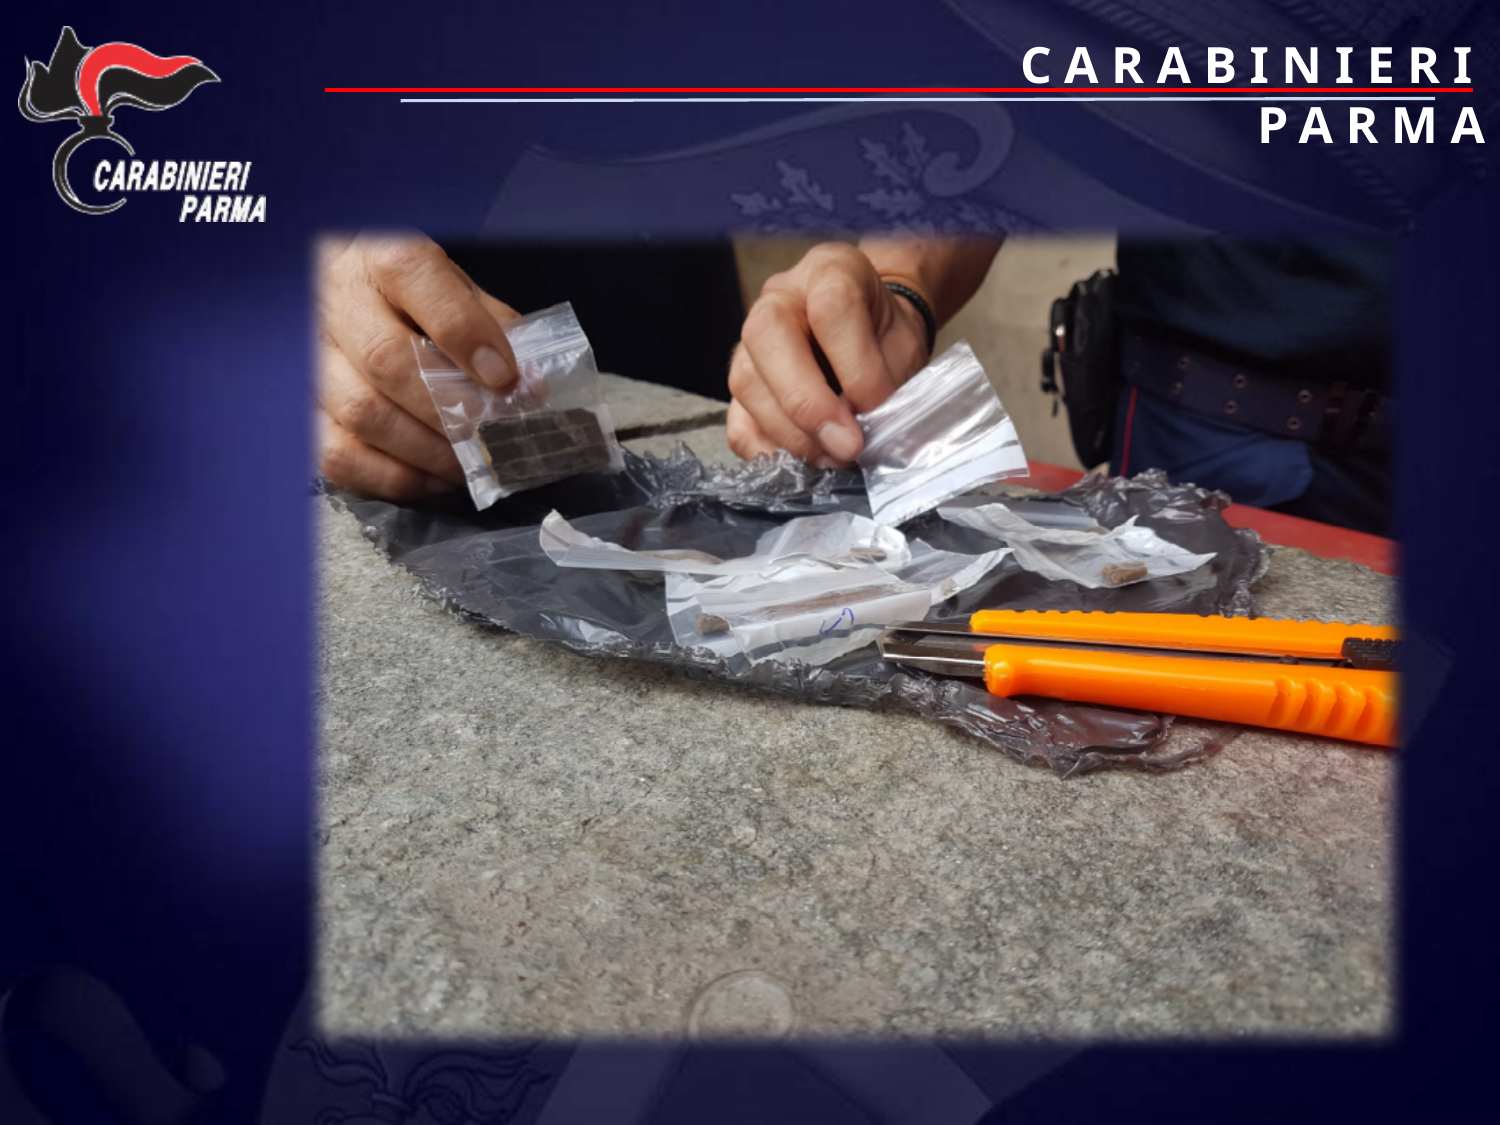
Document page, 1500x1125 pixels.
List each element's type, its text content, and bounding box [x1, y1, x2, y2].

picture [0, 0, 1500, 1125]
text_box CARABINIERI PARMA [752, 26, 1500, 161]
